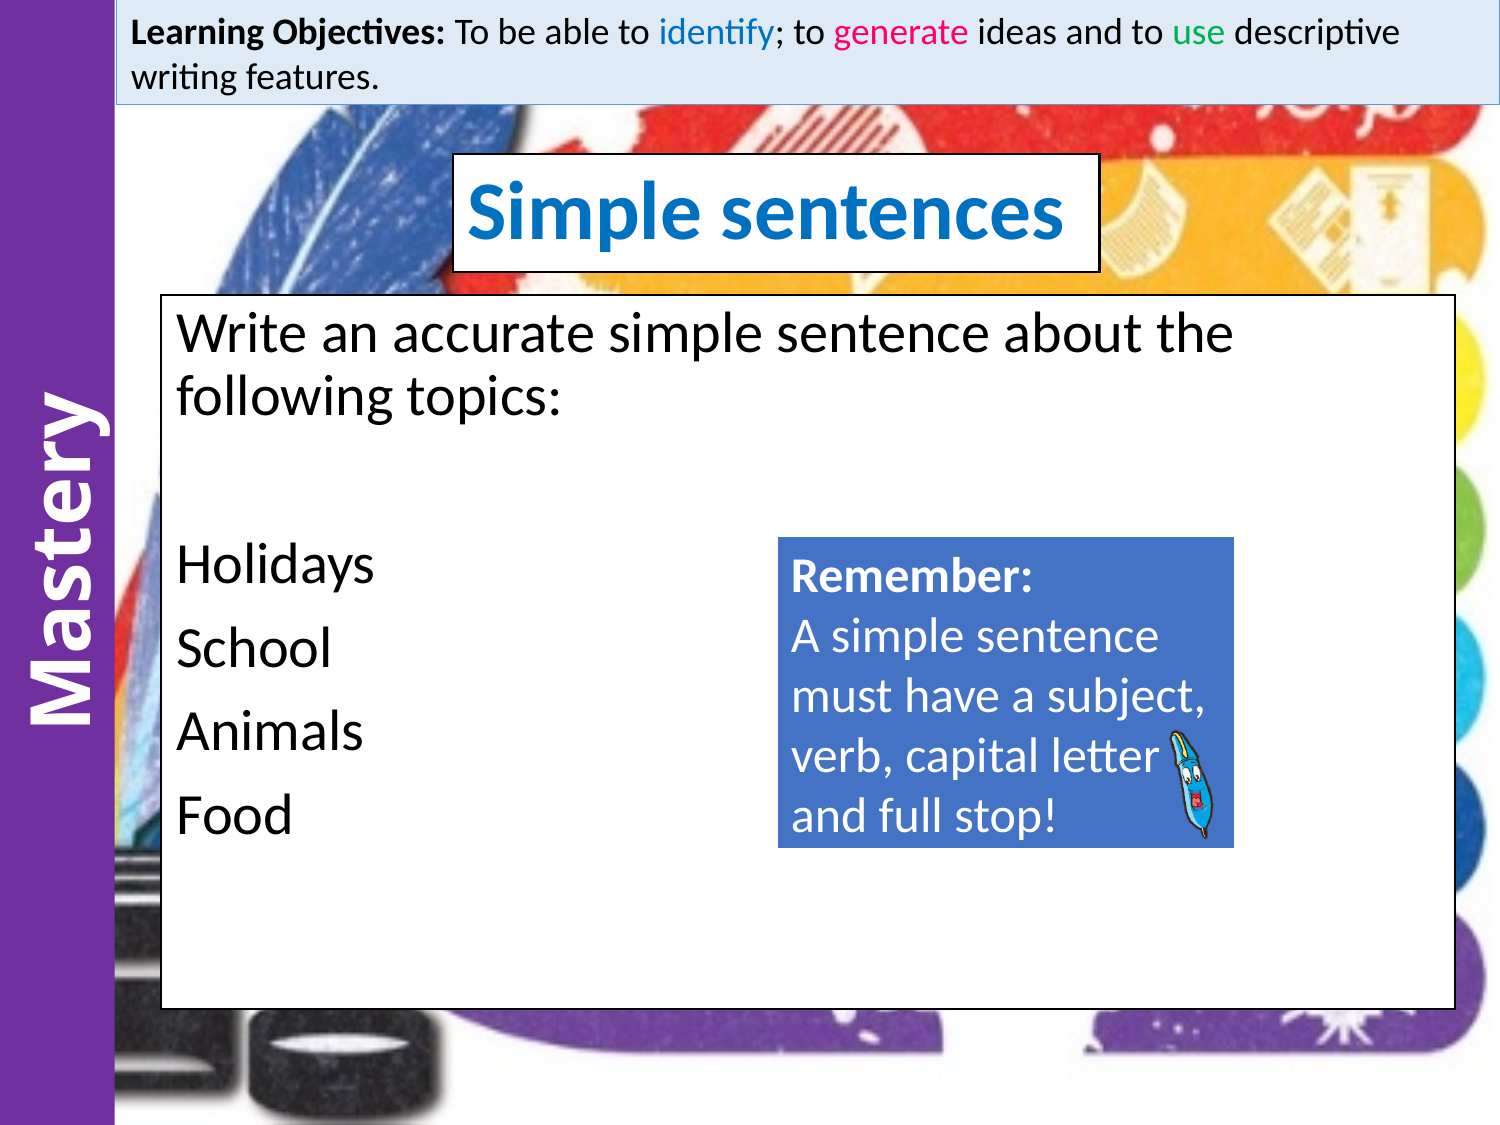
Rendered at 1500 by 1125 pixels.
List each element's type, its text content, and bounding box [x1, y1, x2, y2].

text_box Simple sentences [452, 153, 1101, 273]
list Write an accurate simple sentence about the following topics: Holidays School Animals Food [160, 294, 1456, 1010]
text_box Learning Objectives: To be able to identify; to generate ideas and to use descriptive writing features. [116, 0, 1500, 105]
text_box Remember: A simple sentence must have a subject, verb, capital letter and full stop! [775, 534, 1237, 851]
picture [115, 0, 1500, 1125]
text_box Mastery [0, 0, 115, 1125]
